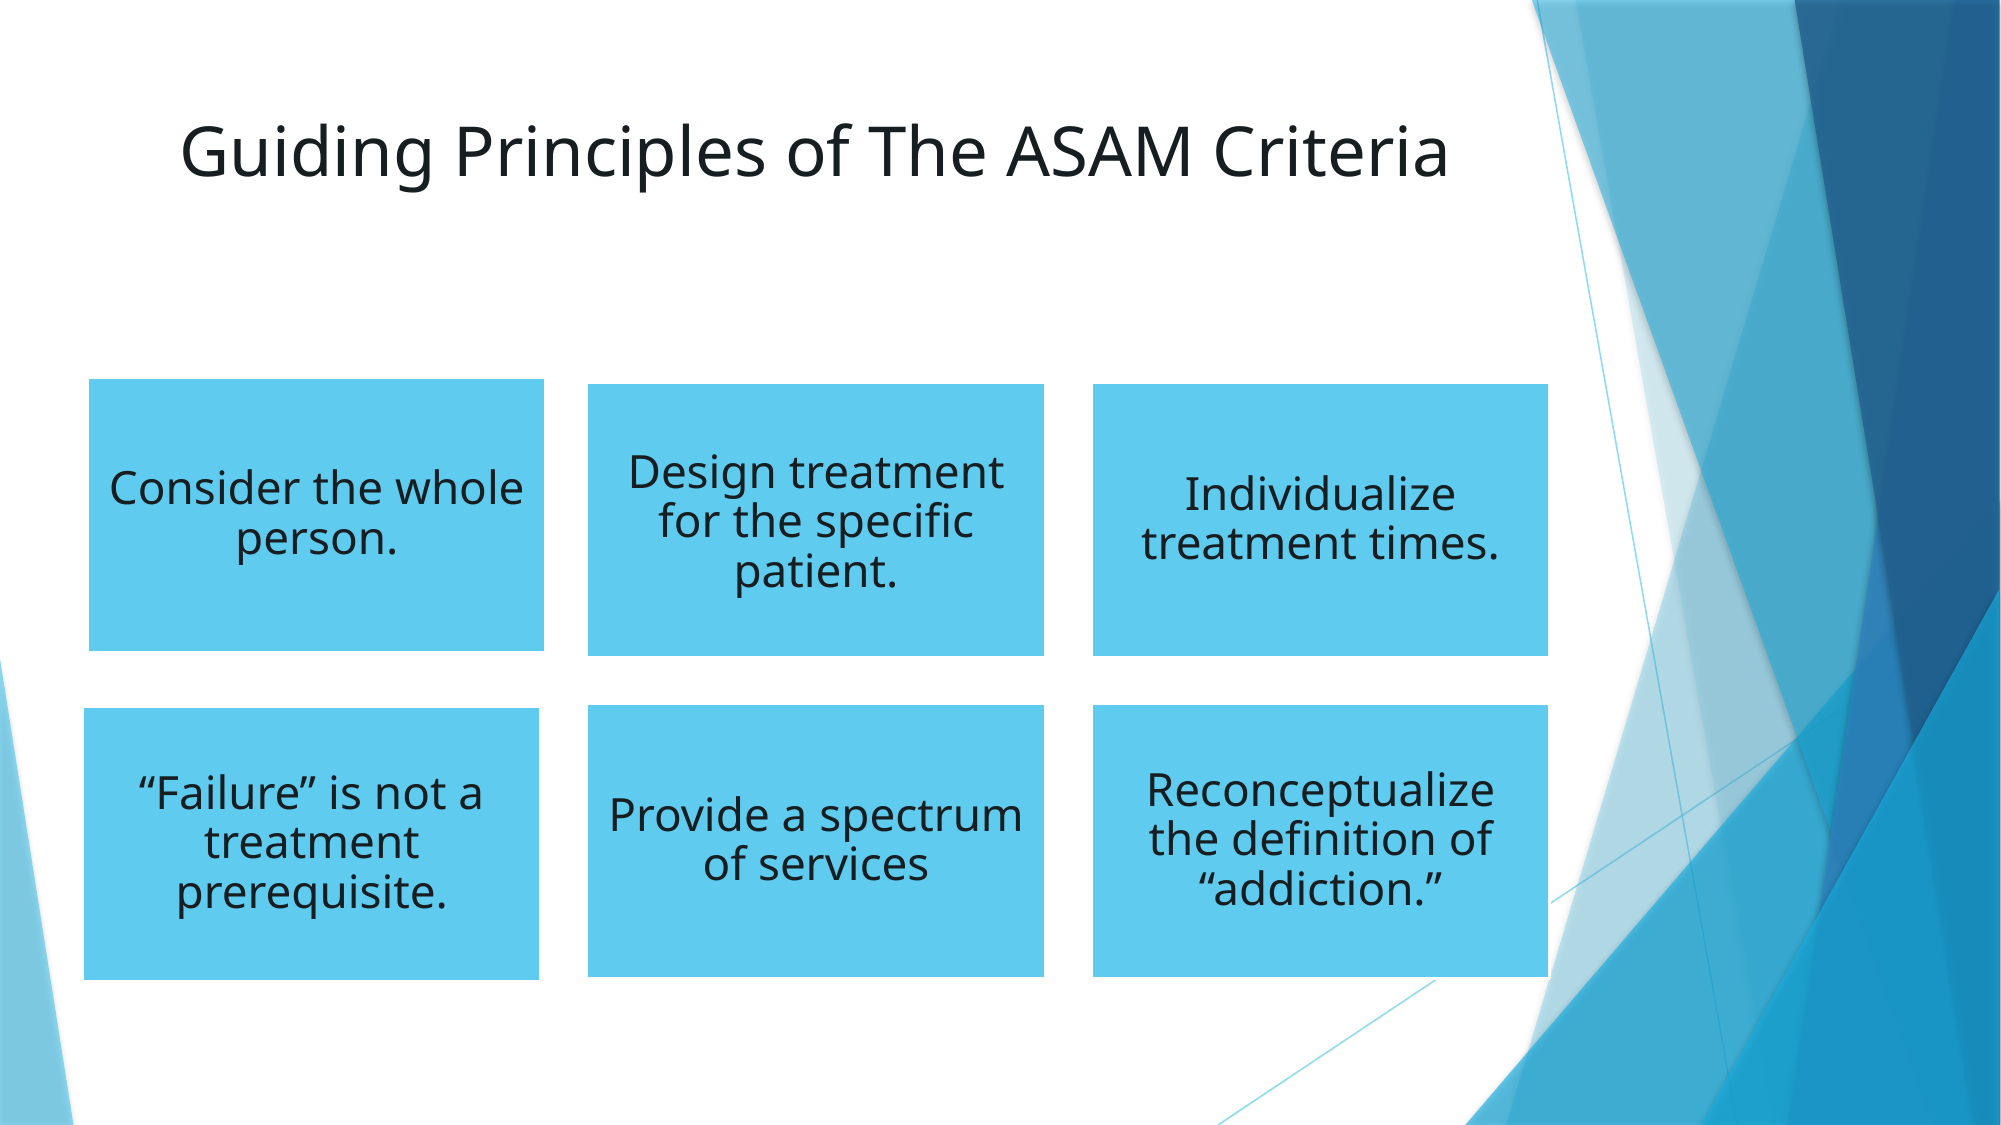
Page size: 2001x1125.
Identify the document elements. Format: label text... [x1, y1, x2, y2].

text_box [81, 235, 1551, 1125]
title Guiding Principles of The ASAM Criteria [111, 99, 1522, 200]
